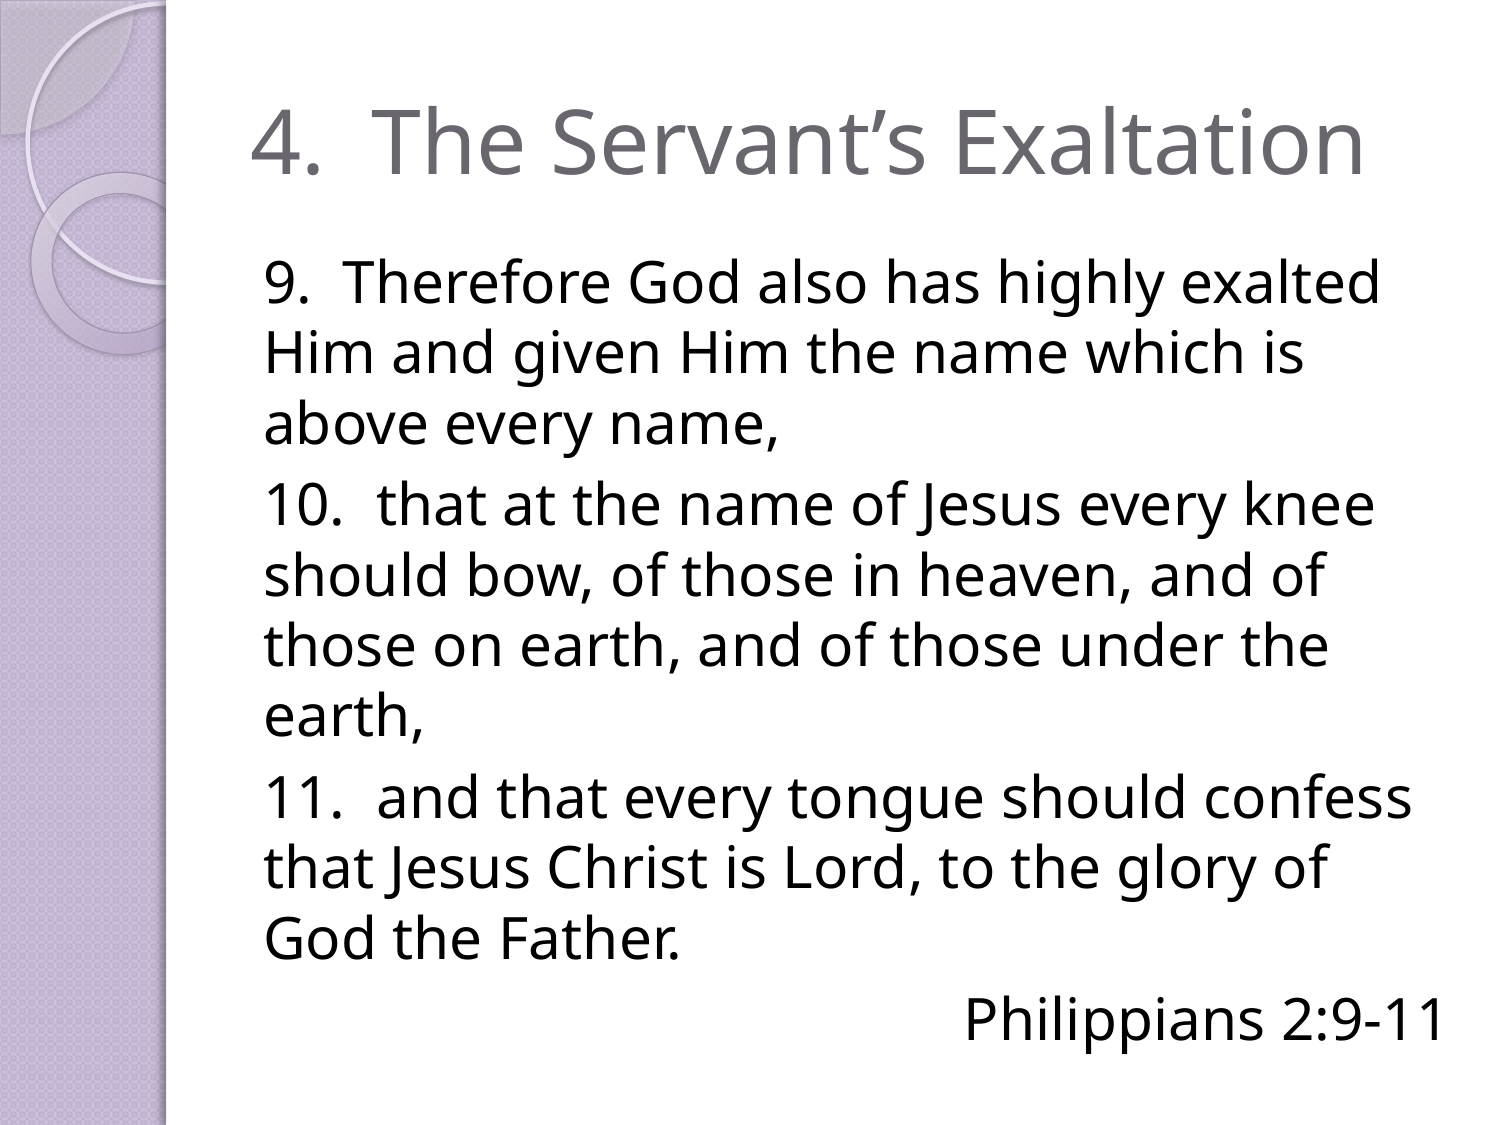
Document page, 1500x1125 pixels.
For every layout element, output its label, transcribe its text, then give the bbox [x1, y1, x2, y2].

list 9. Therefore God also has highly exalted Him and given Him the name which is above every name, 10. that at the name of Jesus every knee should bow, of those in heaven, and of those on earth, and of those under the earth, 11. and that every tongue should confess that Jesus Christ is Lord, to the glory of God the Father. Philippians 2:9-11 [235, 237, 1466, 1063]
title 4. The Servant’s Exaltation [235, 45, 1466, 233]
